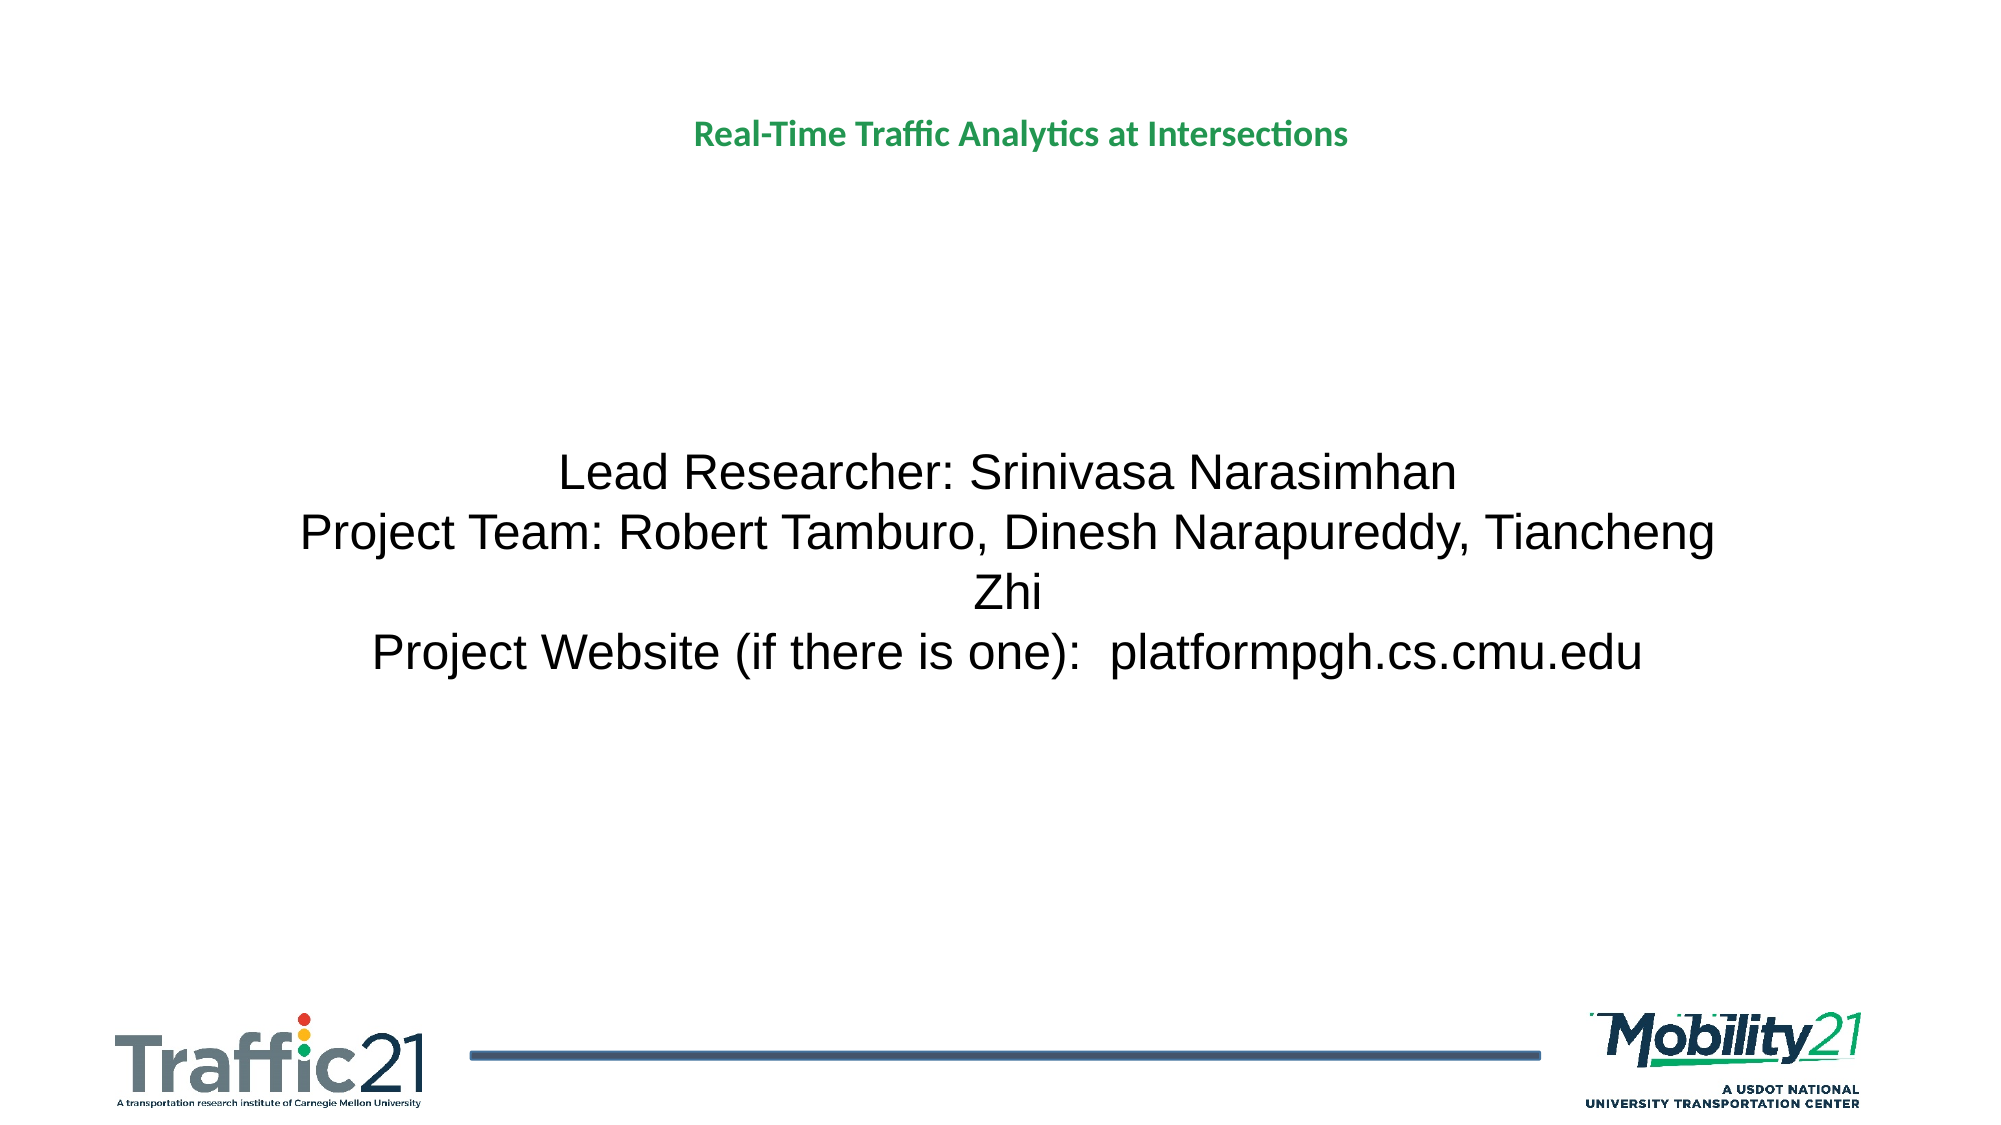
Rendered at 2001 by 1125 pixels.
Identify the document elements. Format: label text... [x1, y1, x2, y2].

subtitle Lead Researcher: Srinivasa Narasimhan Project Team: Robert Tamburo, Dinesh Narapureddy, Tiancheng Zhi Project Website (if there is one): platformpgh.cs.cmu.edu [258, 432, 1758, 1018]
picture [115, 1013, 422, 1108]
picture [1586, 1012, 1861, 1108]
title Real-Time Traffic Analytics at Intersections [271, 101, 1772, 290]
